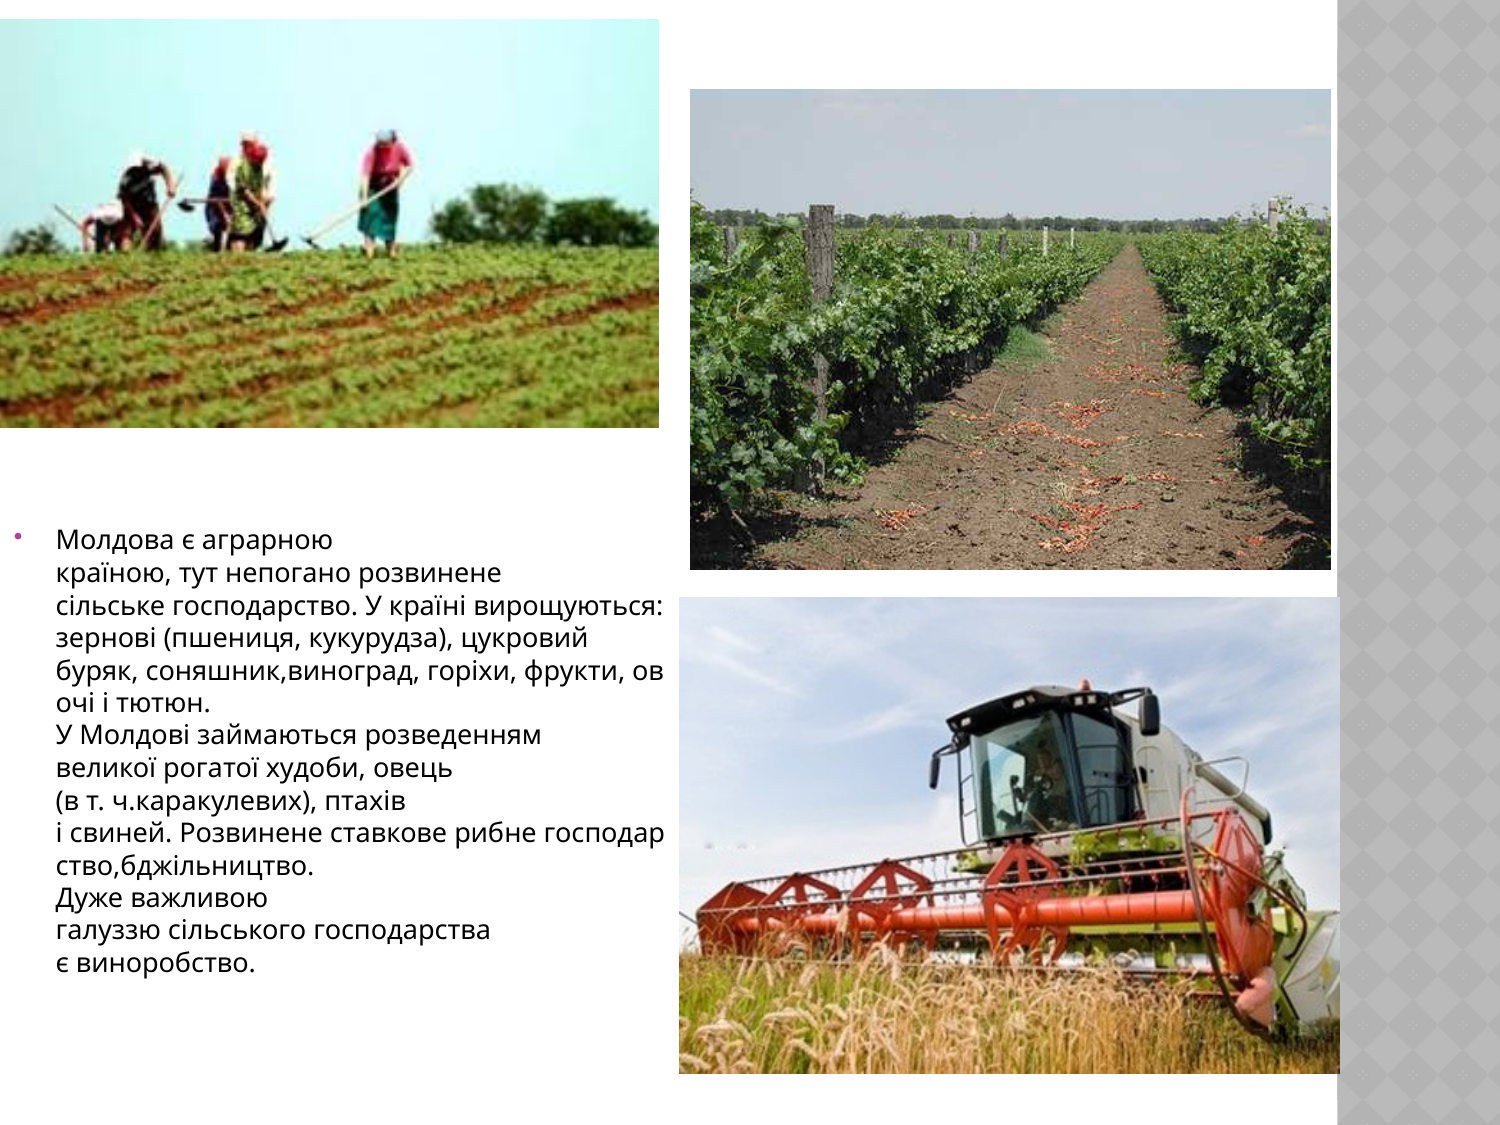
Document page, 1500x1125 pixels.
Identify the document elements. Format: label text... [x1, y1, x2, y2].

picture [0, 18, 659, 429]
picture [678, 597, 1341, 1075]
picture [690, 89, 1332, 571]
list Молдова є аграрною країною, тут непогано розвинене сільське господарство. У країні вирощуються: зернові (пшениця, кукурудза), цукровий буряк, соняшник,виноград, горіхи, фрукти, овочі і тютюн. У Молдові займаються розведенням великої рогатої худоби, овець (в т. ч.каракулевих), птахів і свиней. Розвинене ставкове рибне господарство,бджільництво. Дуже важливою галуззю сільського господарства є виноробство. [0, 444, 687, 1015]
